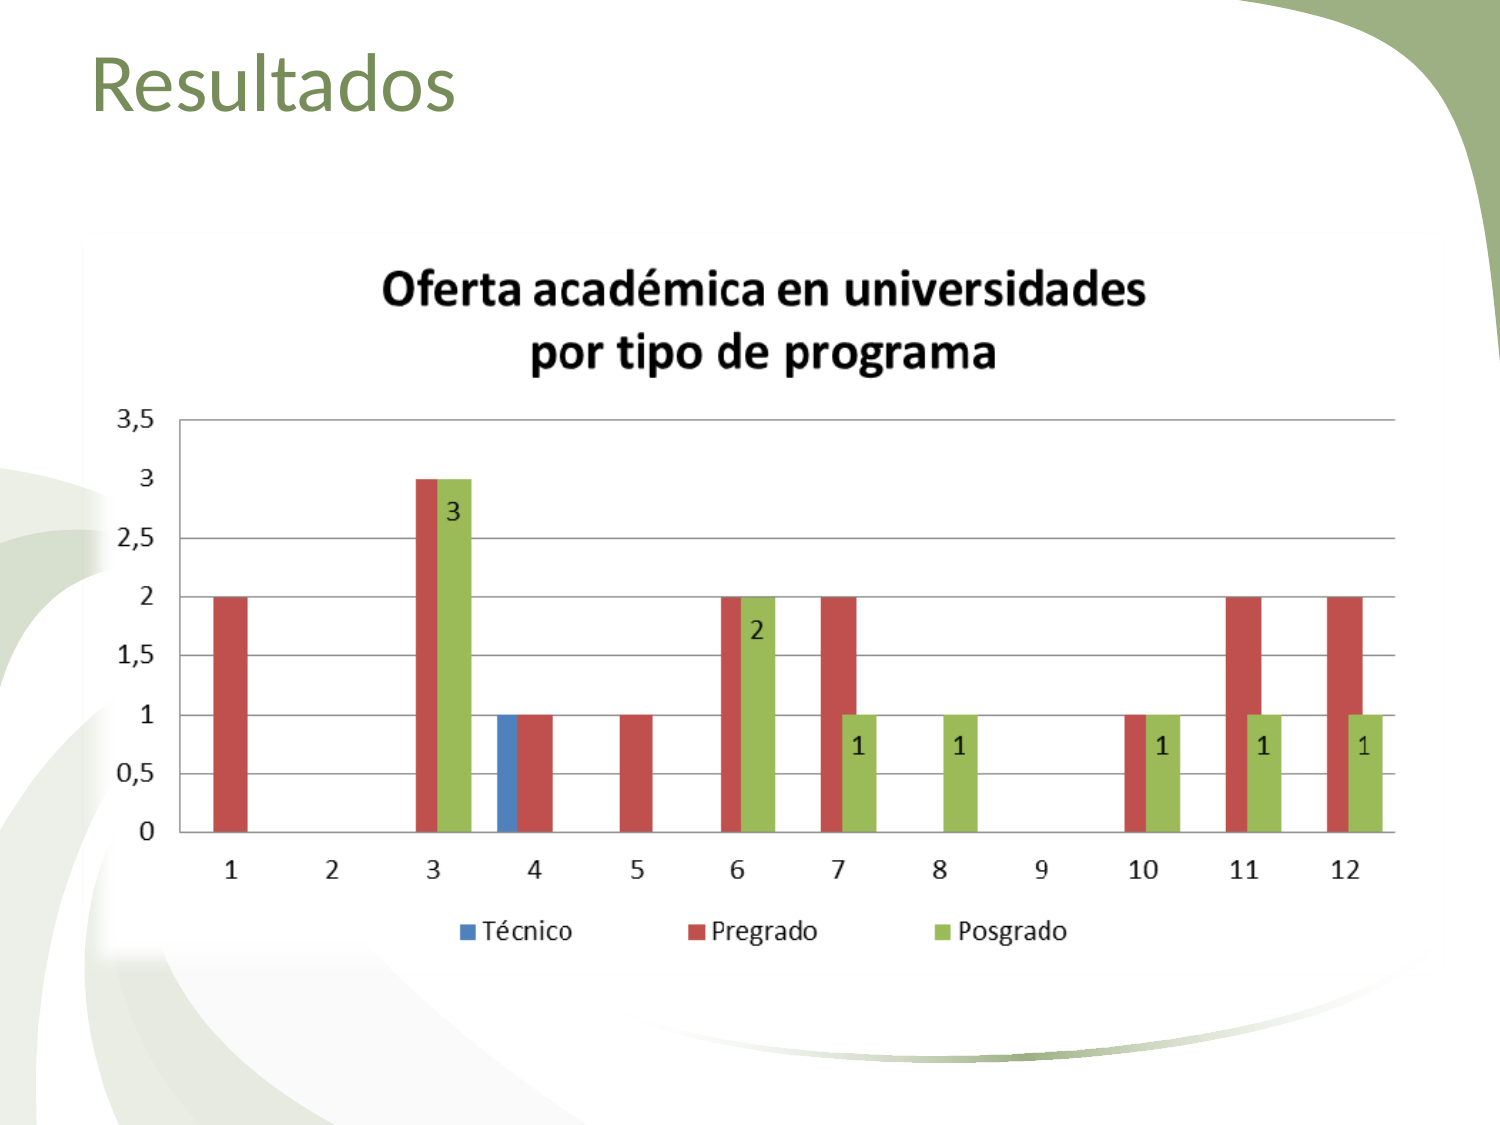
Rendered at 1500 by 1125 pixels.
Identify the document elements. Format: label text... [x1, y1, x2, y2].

picture [81, 231, 1448, 977]
title Resultados [75, 7, 1425, 150]
